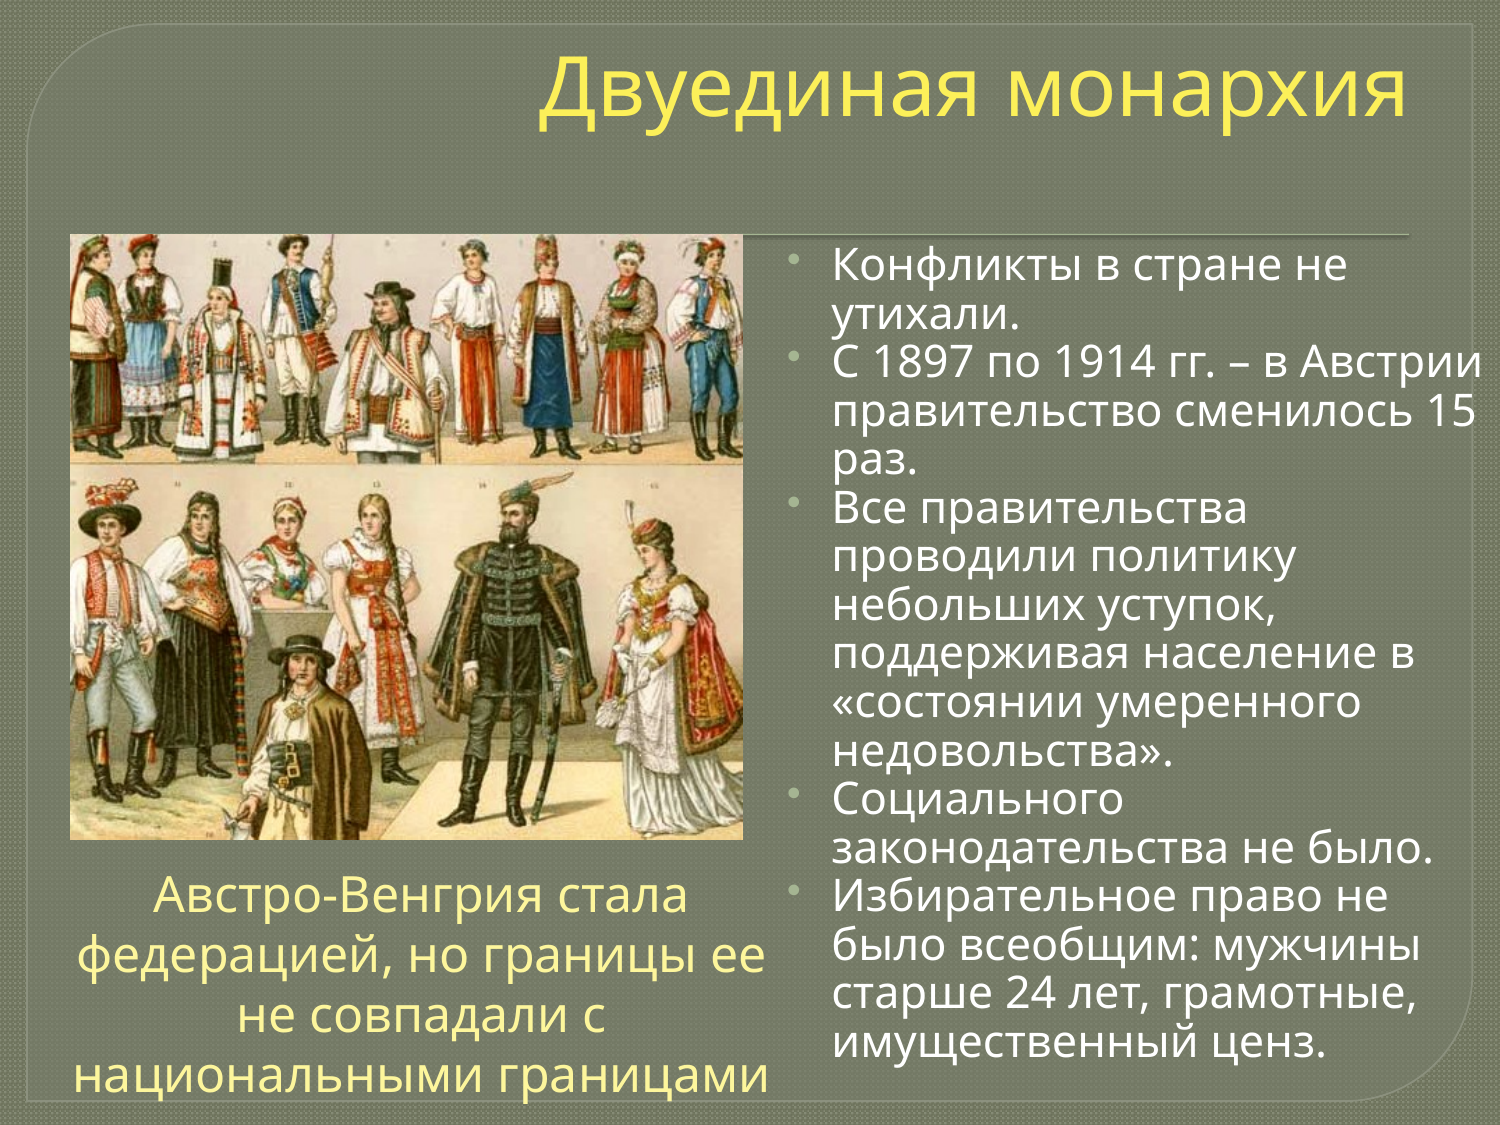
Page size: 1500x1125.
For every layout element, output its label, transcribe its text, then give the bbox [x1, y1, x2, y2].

text_box Австро-Венгрия стала федерацией, но границы ее не совпадали с национальными границами [46, 855, 797, 1111]
picture [70, 234, 743, 841]
list Конфликты в стране не утихали. С 1897 по 1914 гг. – в Австрии правительство сменилось 15 раз. Все правительства проводили политику небольших уступок, поддерживая население в «состоянии умеренного недовольства». Социального законодательства не было. Избирательное право не было всеобщим: мужчины старше 24 лет, грамотные, имущественный ценз. [773, 234, 1500, 1089]
title Двуединая монархия [75, 41, 1425, 141]
